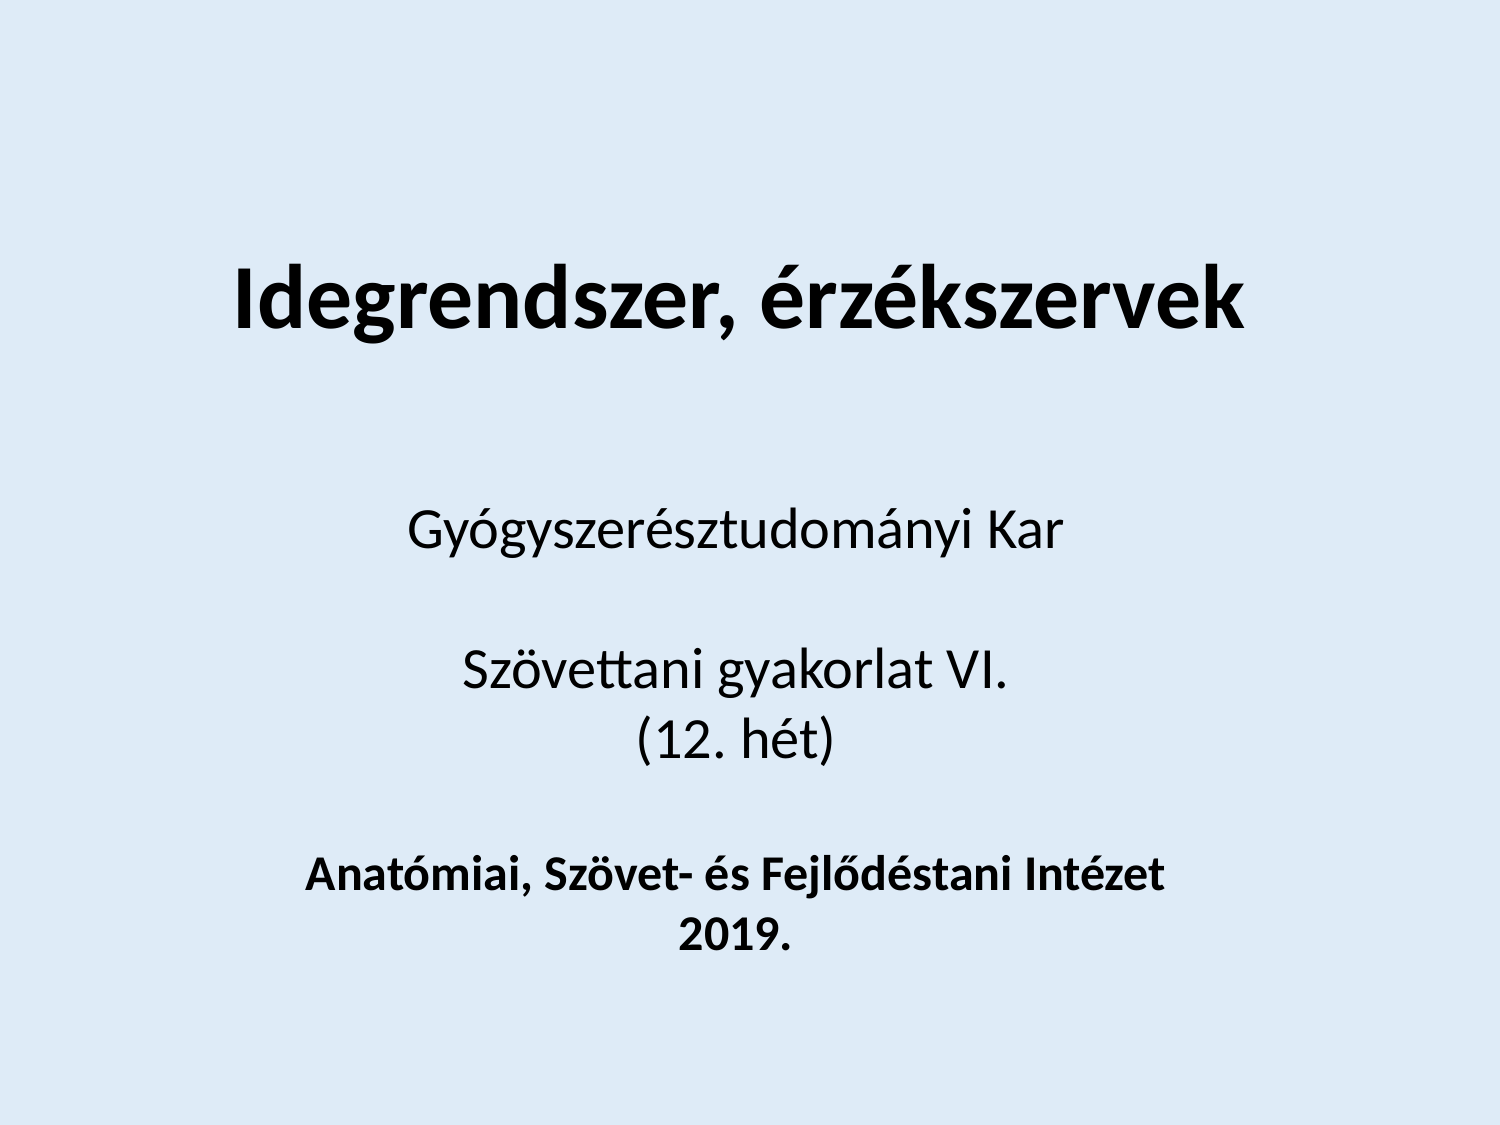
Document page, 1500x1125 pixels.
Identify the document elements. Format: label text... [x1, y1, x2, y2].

text_box Gyógyszerésztudományi Kar Szövettani gyakorlat VI. (12. hét) Anatómiai, Szövet- és Fejlődéstani Intézet 2019. [291, 483, 1182, 968]
text_box Idegrendszer, érzékszervek [0, 229, 1500, 354]
